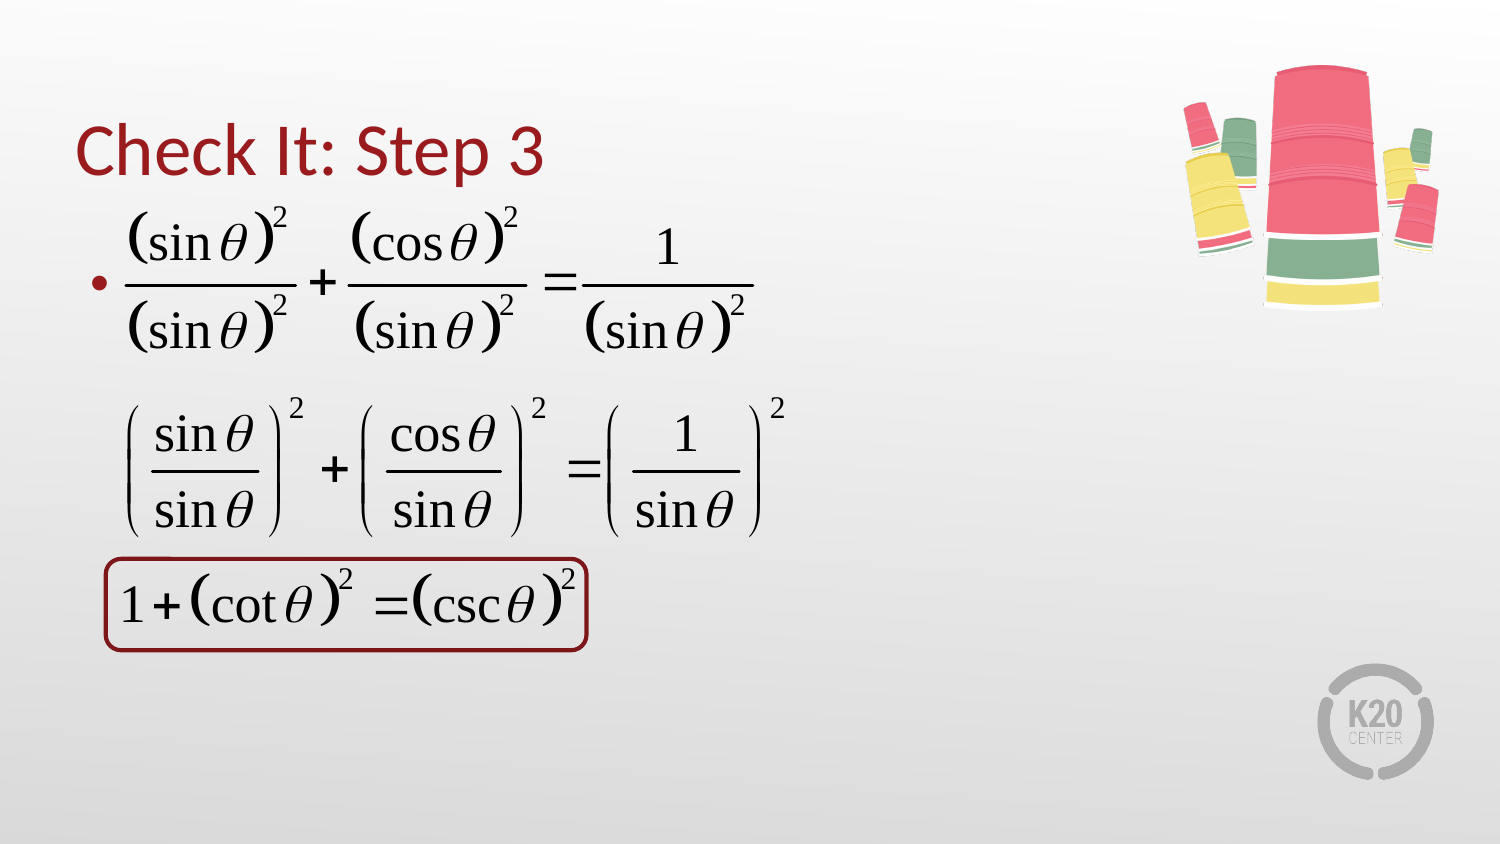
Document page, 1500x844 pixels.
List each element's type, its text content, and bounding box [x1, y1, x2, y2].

text_box [103, 558, 116, 652]
list [75, 214, 1425, 779]
picture [1183, 65, 1440, 311]
title Check It: Step 3 [75, 50, 1425, 191]
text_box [121, 197, 795, 646]
